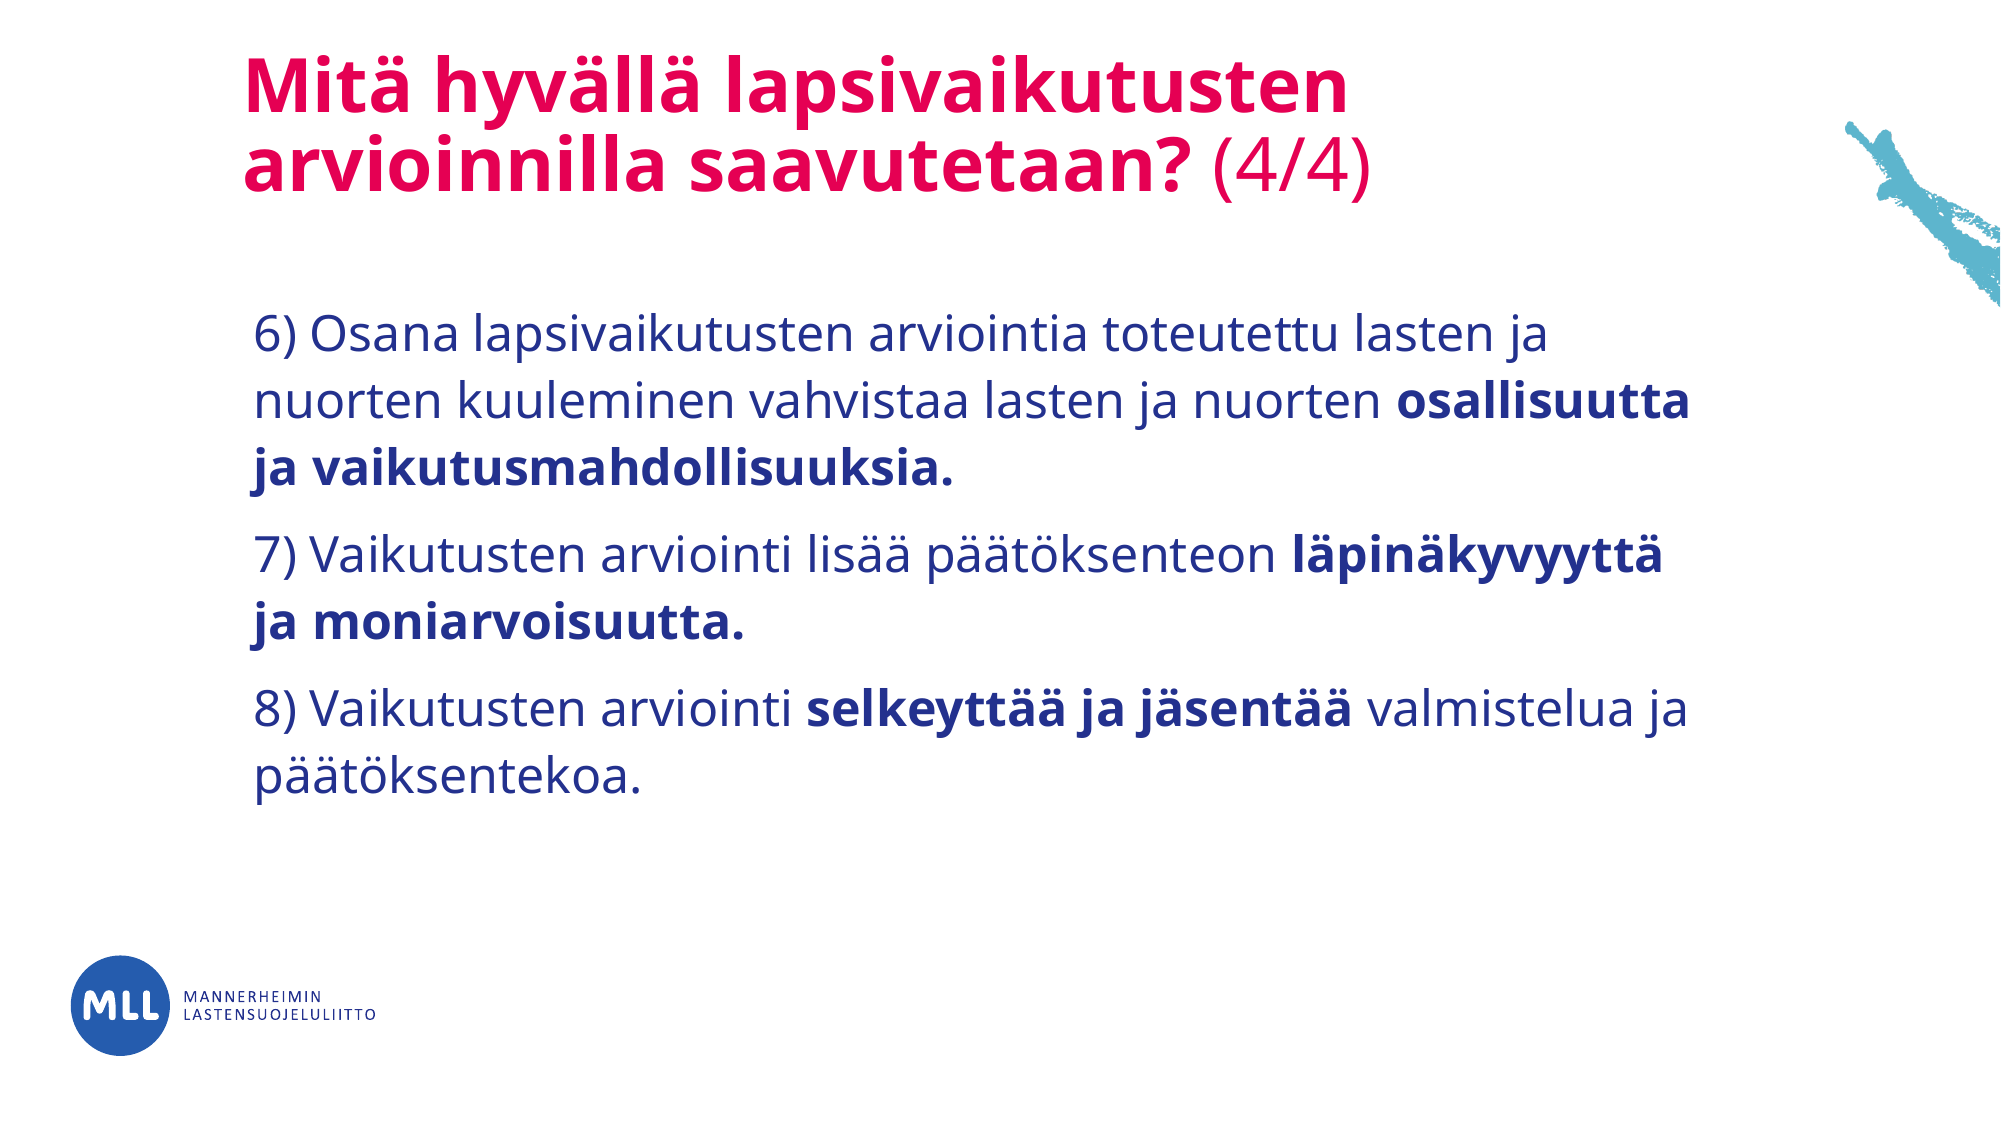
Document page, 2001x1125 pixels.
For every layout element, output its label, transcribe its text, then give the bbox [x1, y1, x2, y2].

list 6) Osana lapsivaikutusten arviointia toteutettu lasten ja nuorten kuuleminen vahvistaa lasten ja nuorten osallisuutta ja vaikutusmahdollisuuksia. 7) Vaikutusten arviointi lisää päätöksenteon läpinäkyvyyttä ja moniarvoisuutta. 8) Vaikutusten arviointi selkeyttää ja jäsentää valmistelua ja päätöksentekoa. [238, 287, 1724, 954]
title Mitä hyvällä lapsivaikutusten arvioinnilla saavutetaan? (4/4) [242, 108, 1679, 215]
picture [1782, 60, 2001, 442]
